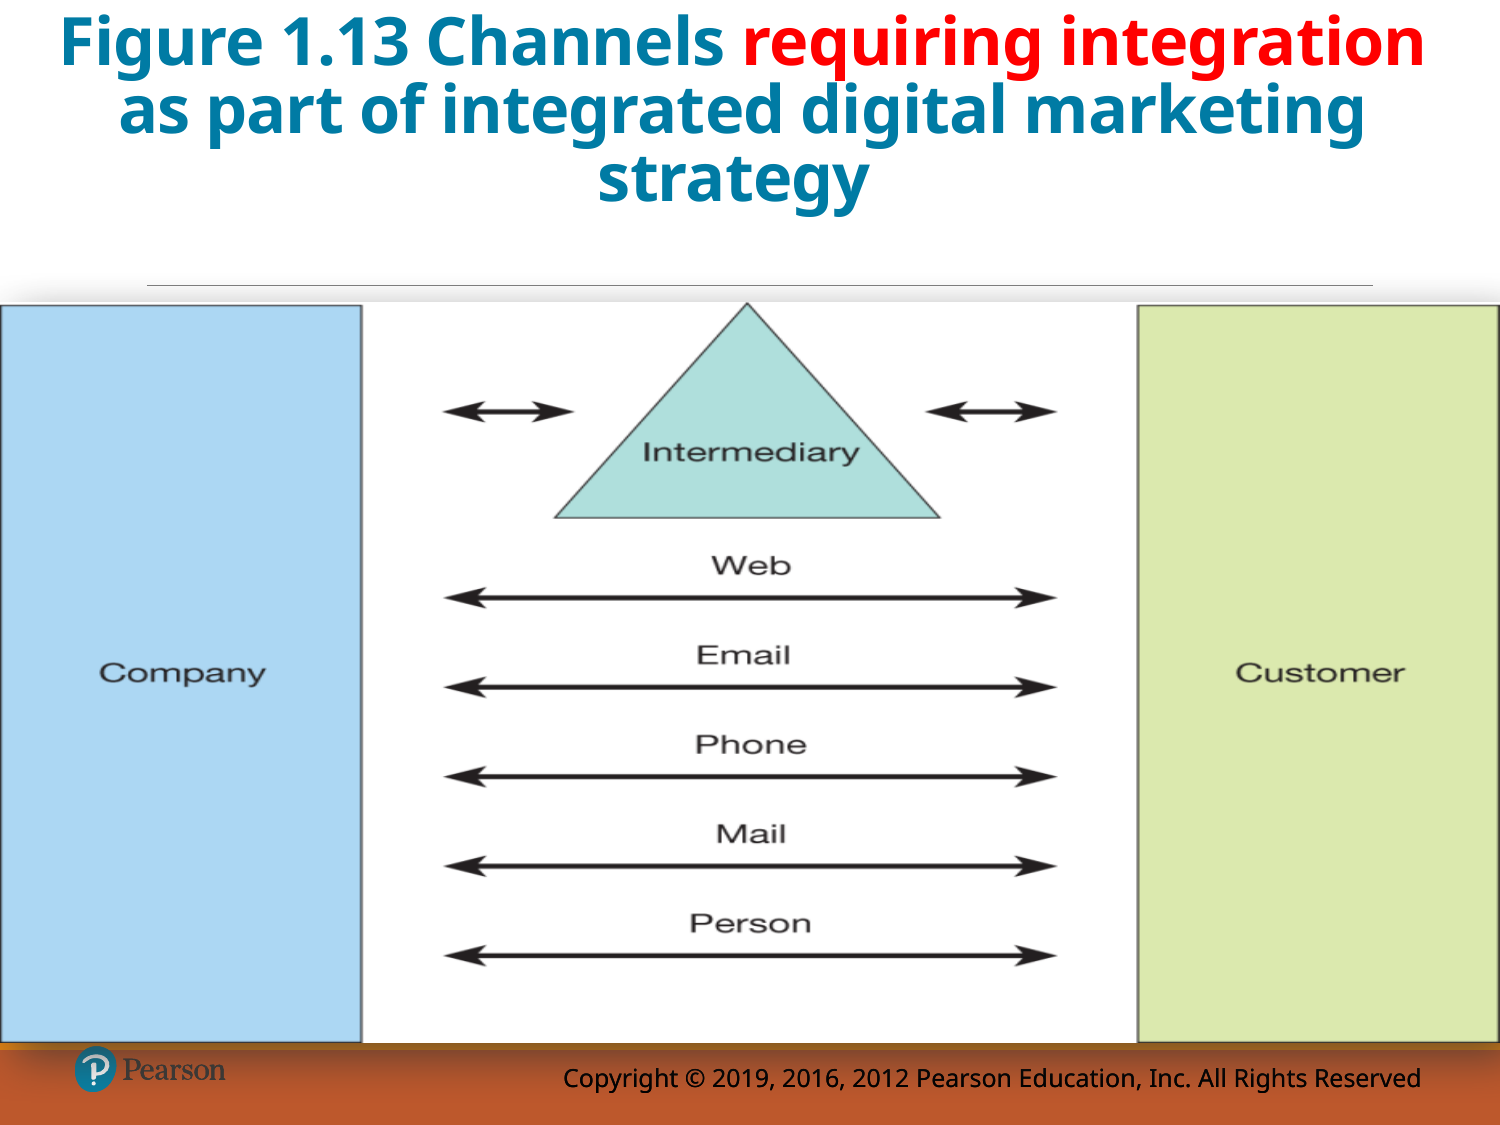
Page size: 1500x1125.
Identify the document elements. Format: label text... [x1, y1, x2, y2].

title Figure 1.13 Channels requiring integration as part of integrated digital marketing strategy [0, 35, 1485, 223]
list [0, 302, 1500, 1044]
